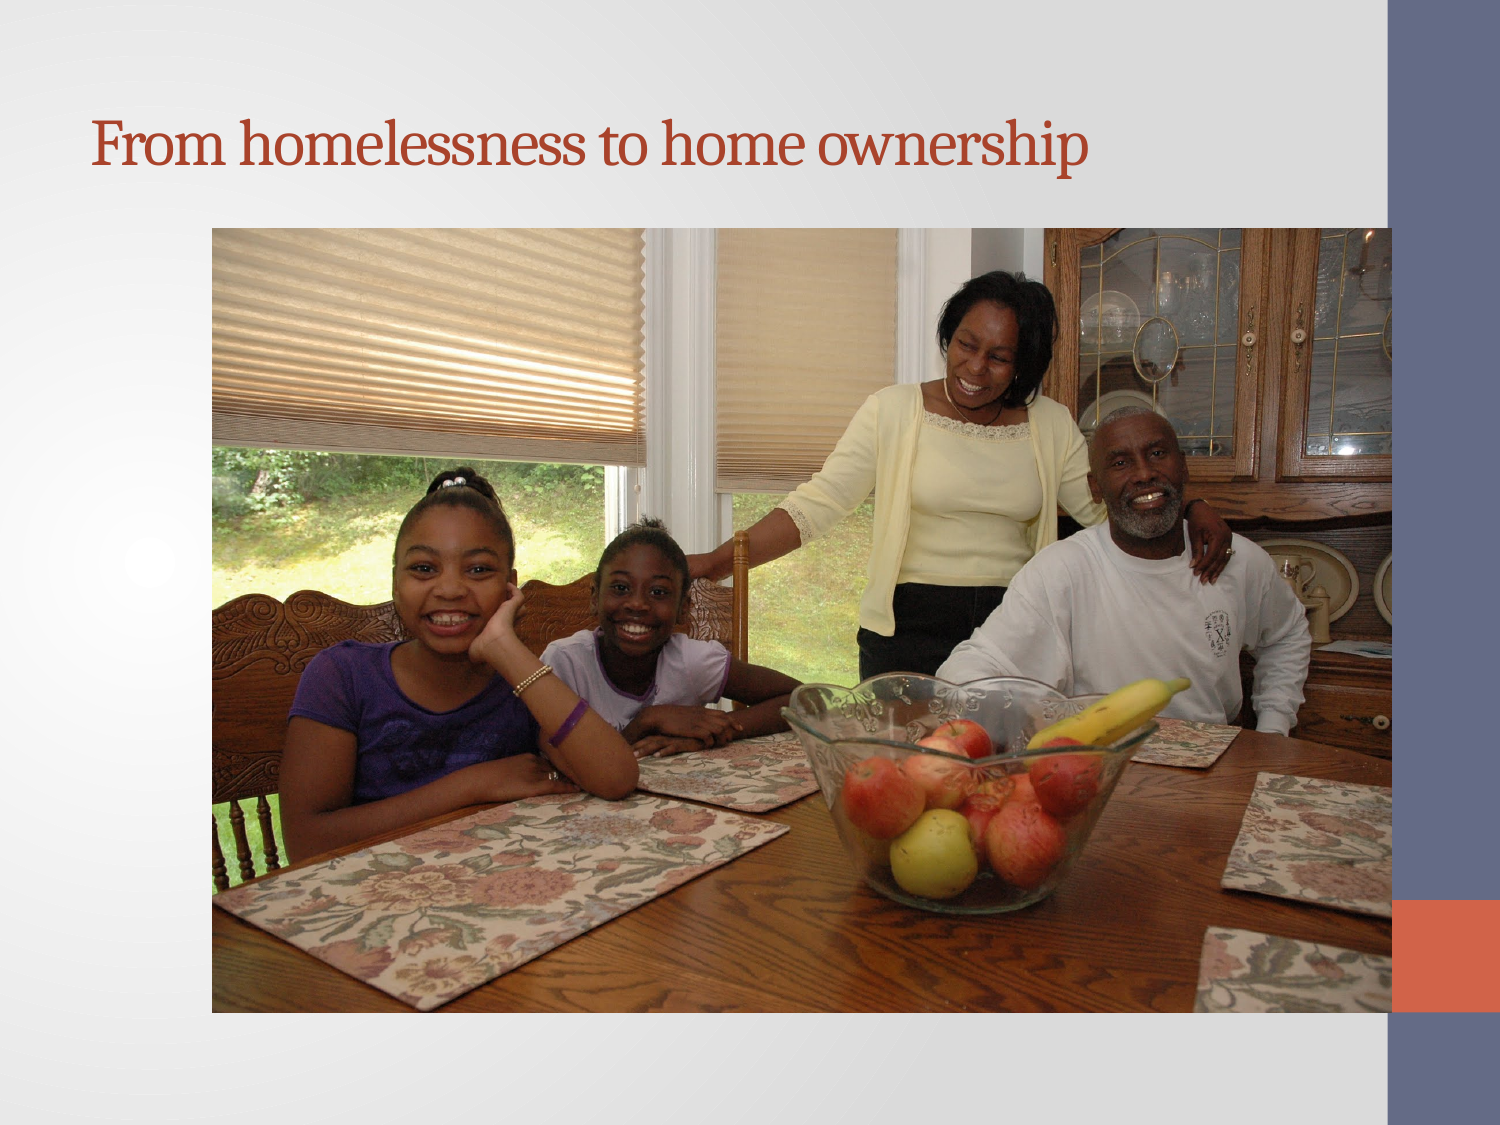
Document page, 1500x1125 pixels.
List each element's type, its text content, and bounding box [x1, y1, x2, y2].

picture [211, 228, 1393, 1013]
title From homelessness to home ownership [75, 45, 1325, 233]
